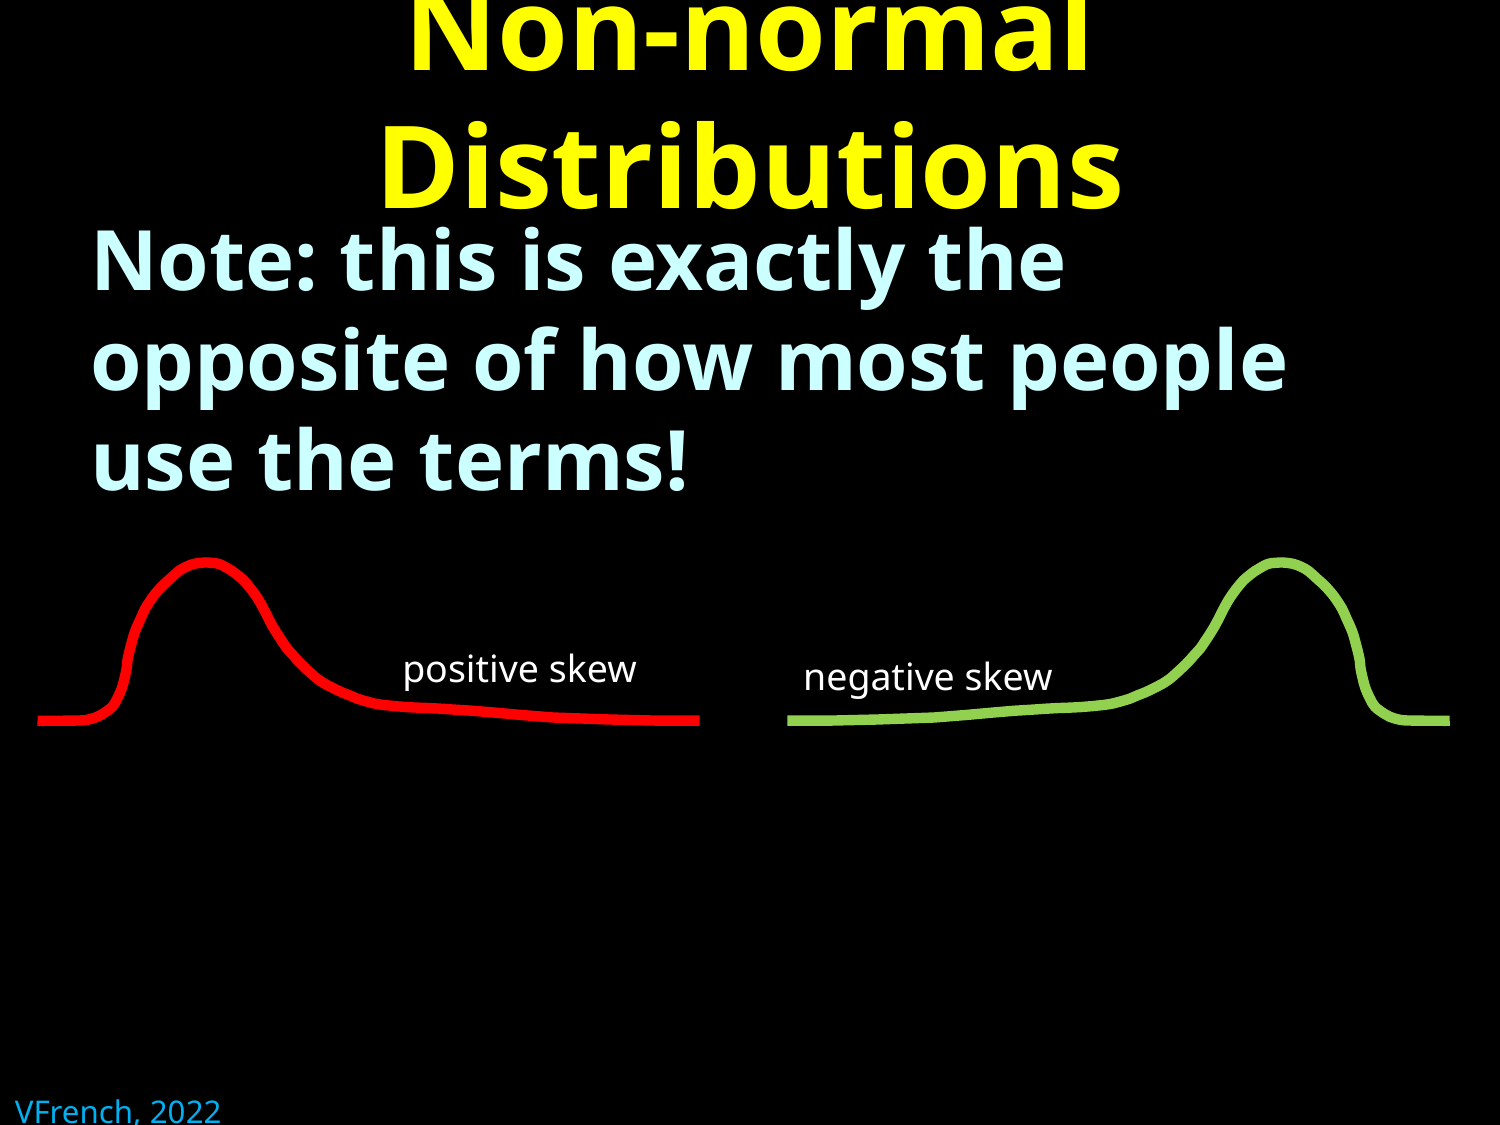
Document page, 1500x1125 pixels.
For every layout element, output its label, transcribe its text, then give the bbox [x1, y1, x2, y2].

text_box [787, 562, 1451, 722]
text_box VFrench, 2022 [0, 1084, 250, 1125]
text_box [37, 562, 700, 722]
title Non-normal Distributions [0, 0, 1500, 188]
list Note: this is exactly the opposite of how most people use the terms! [75, 200, 1425, 1125]
